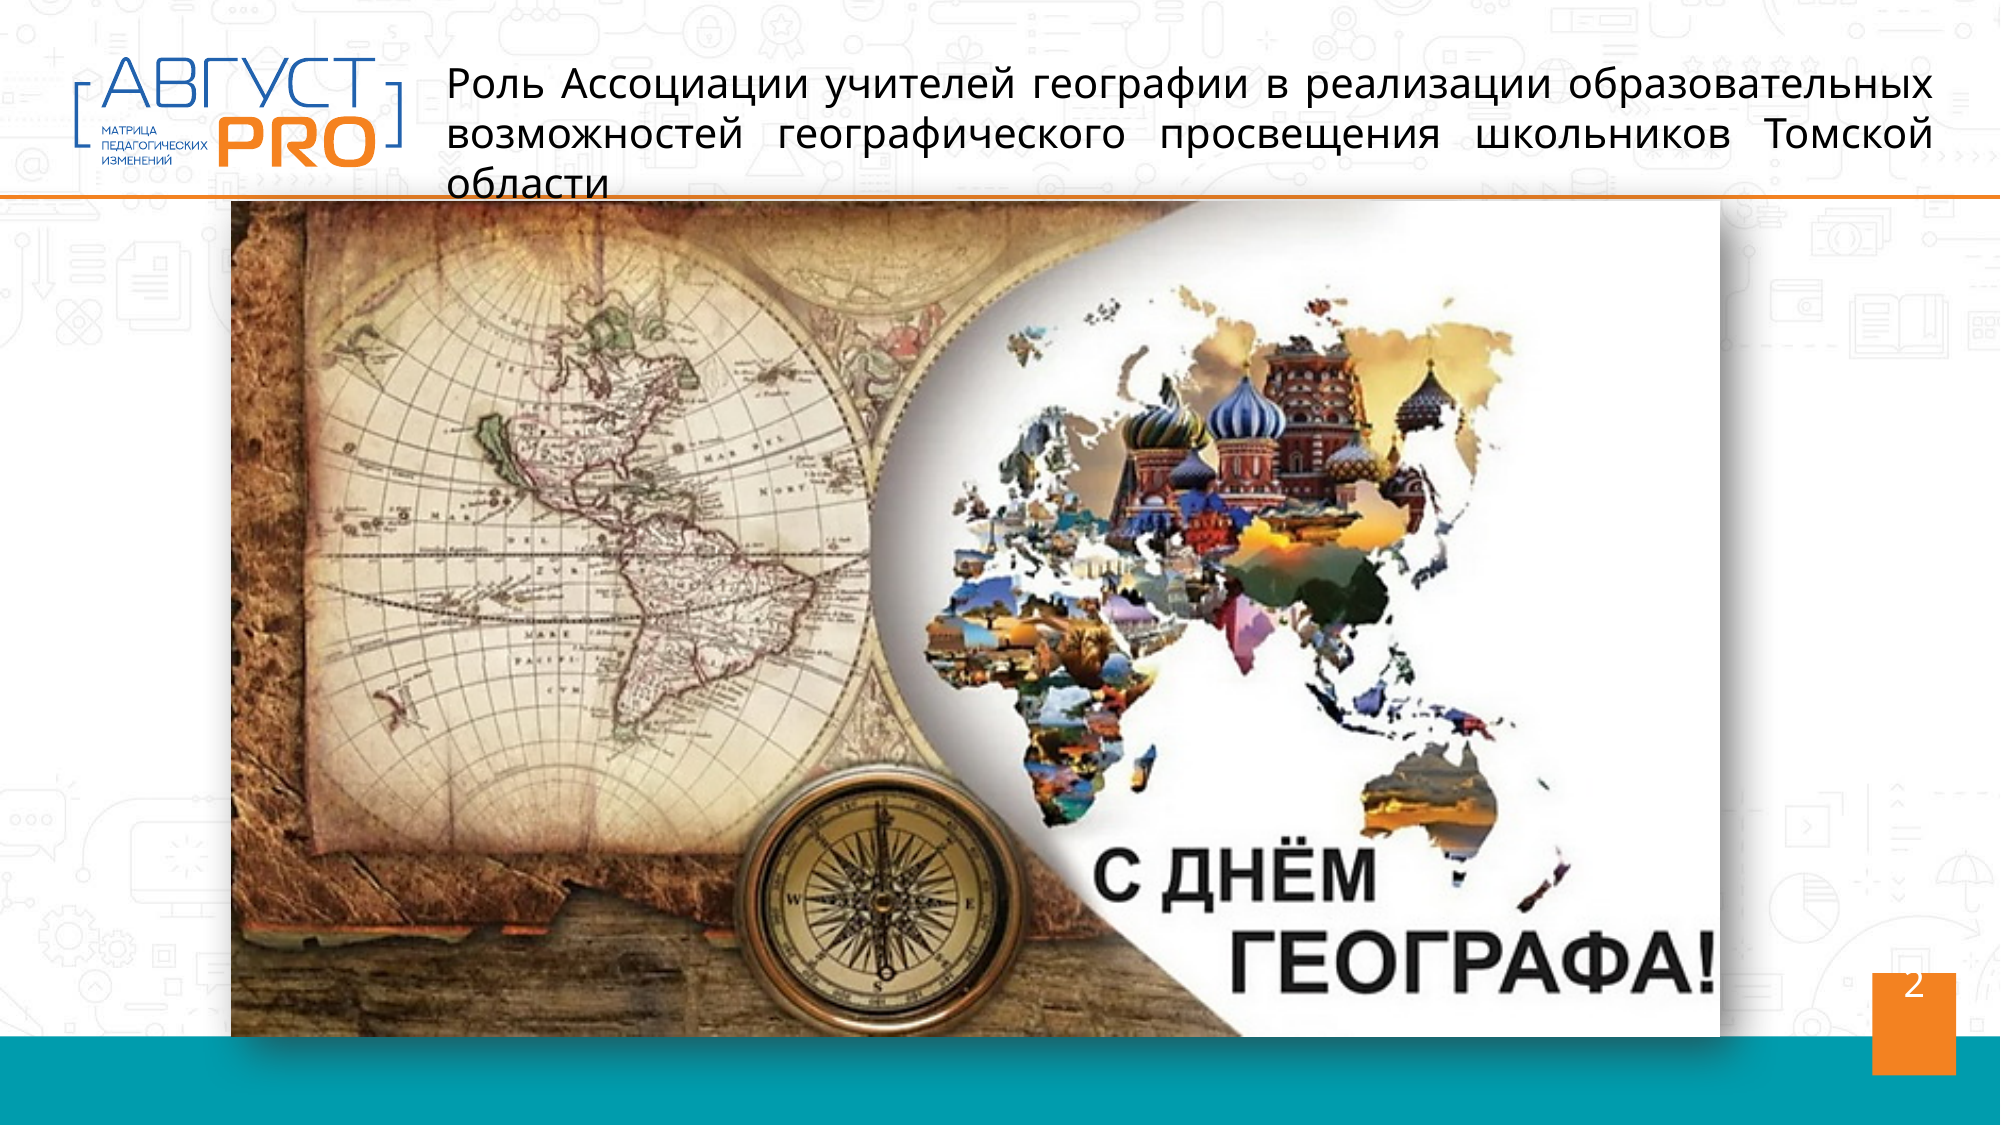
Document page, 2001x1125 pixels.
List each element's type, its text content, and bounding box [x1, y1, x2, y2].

picture [0, 0, 2001, 1125]
list Роль Ассоциации учителей географии в реализации образовательных возможностей географического просвещения школьников Томской области [445, 57, 1934, 167]
